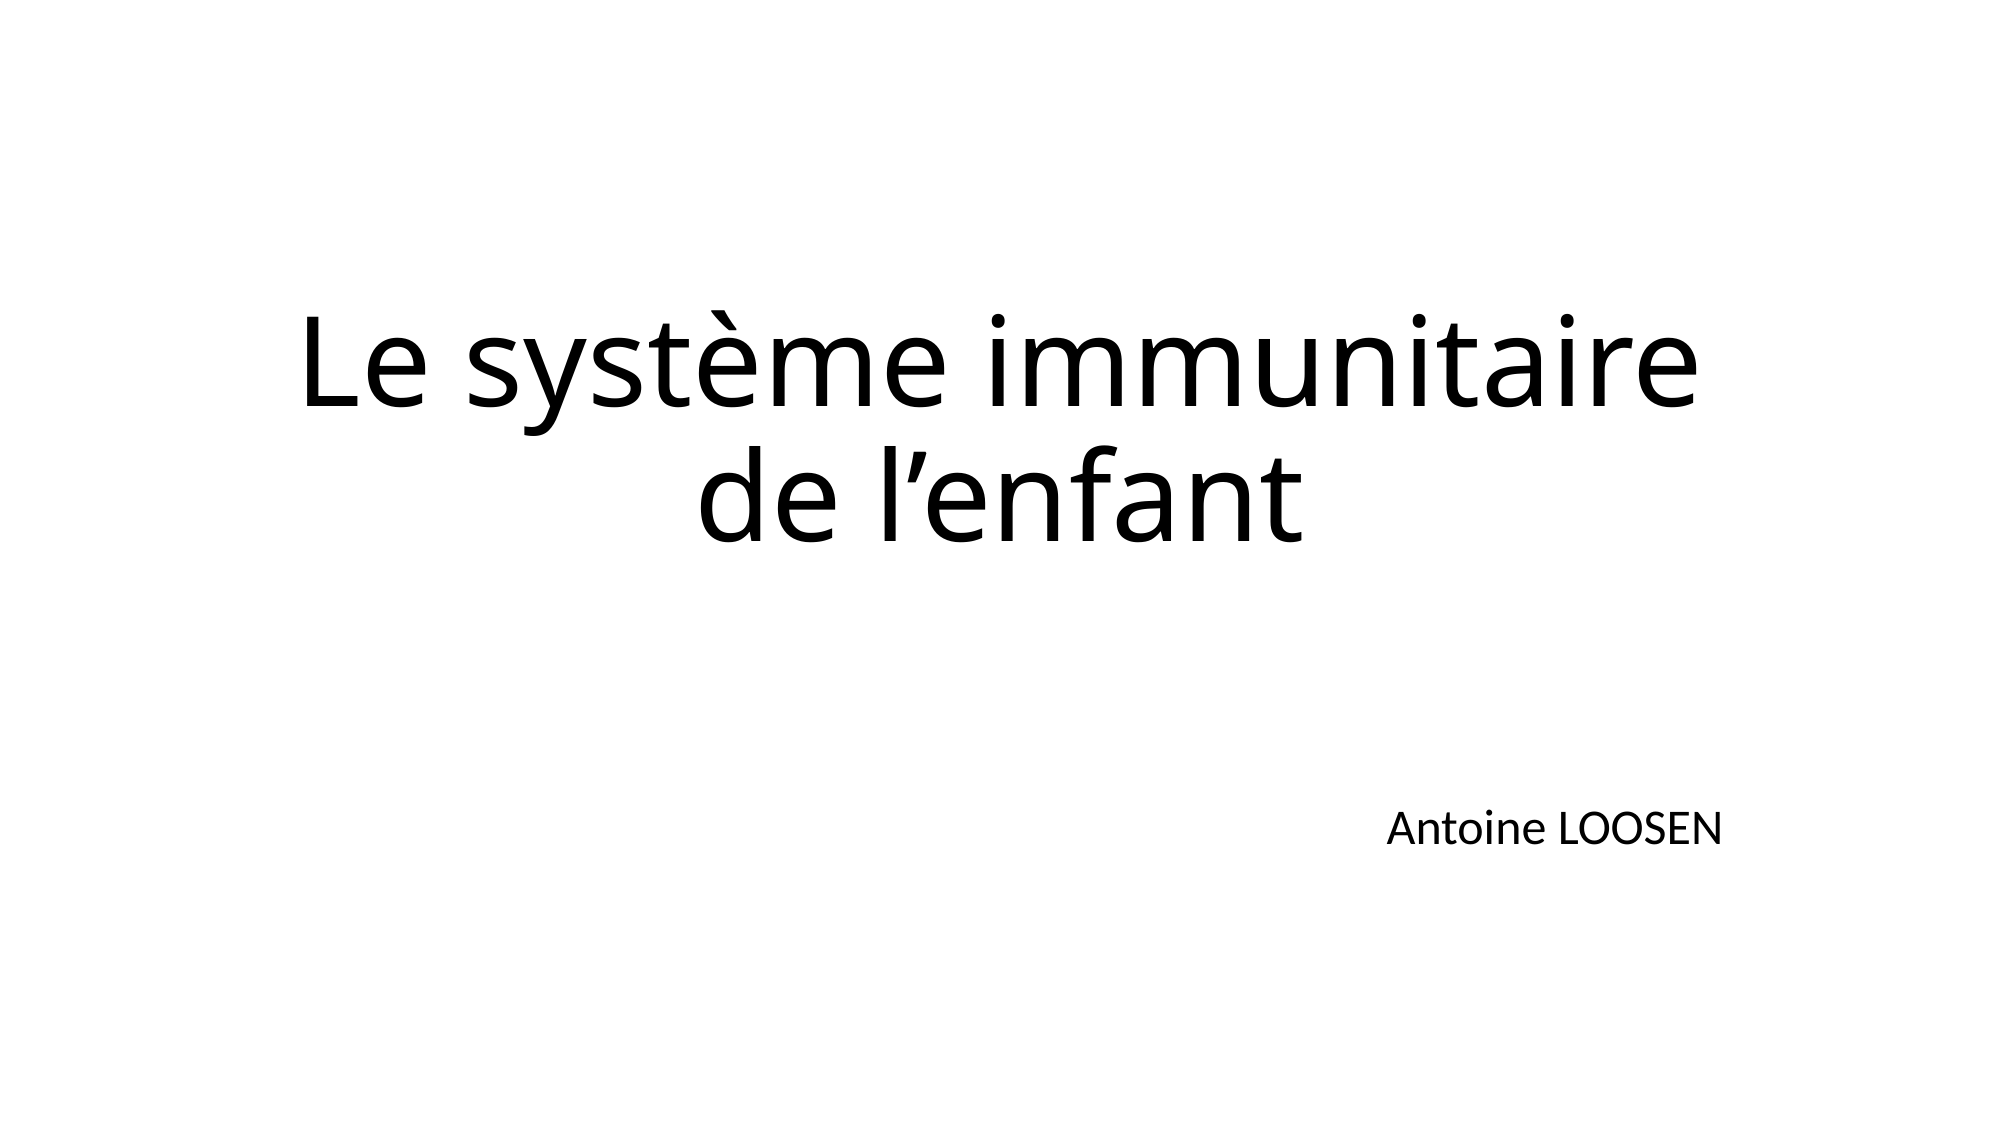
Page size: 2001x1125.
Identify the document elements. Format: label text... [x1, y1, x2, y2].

title Le système immunitaire de l’enfant [249, 184, 1750, 576]
subtitle Antoine LOOSEN [249, 590, 1750, 863]
